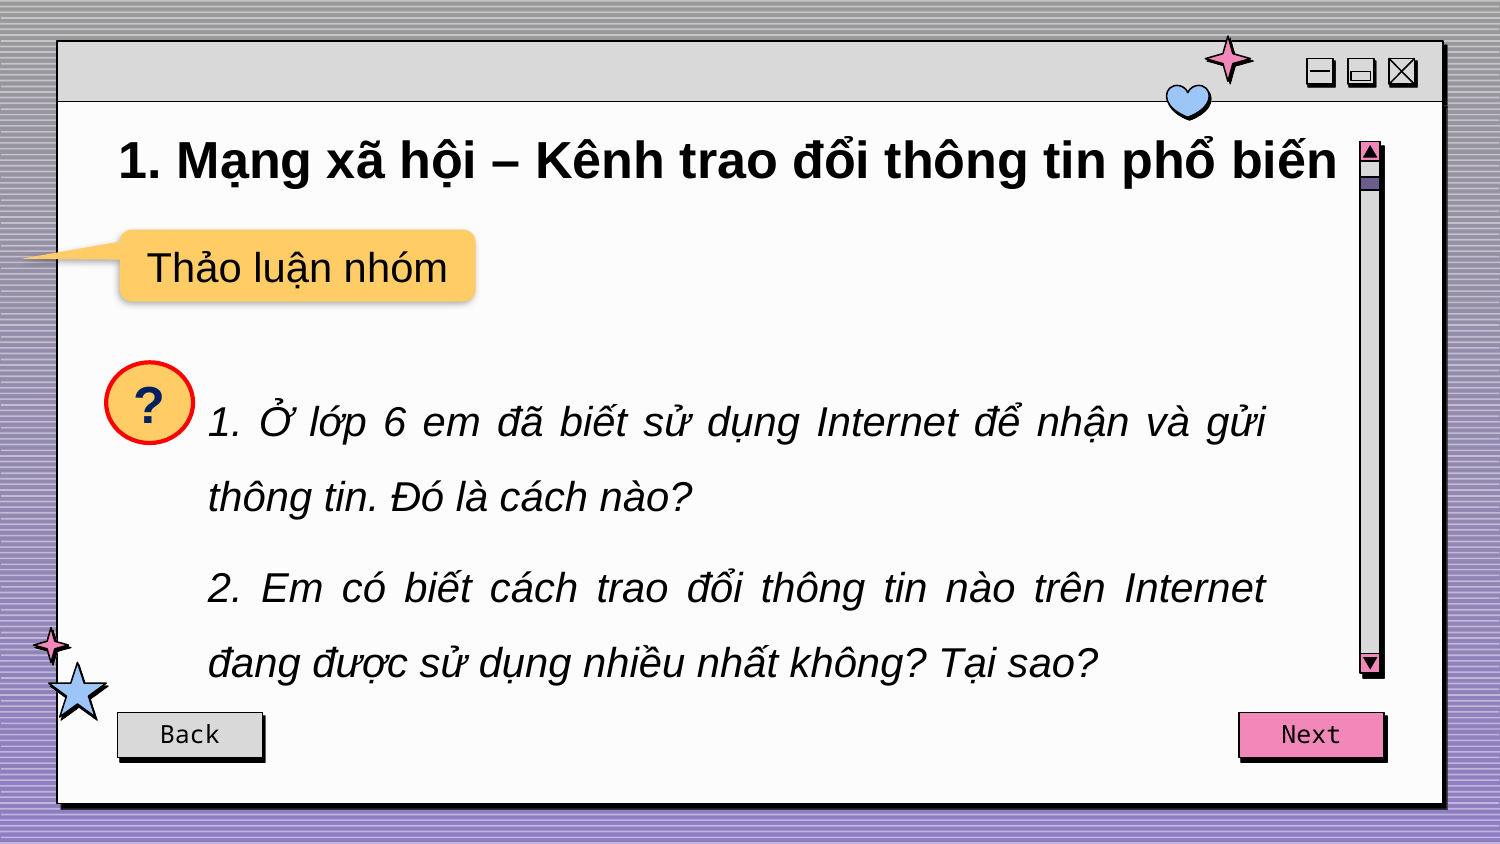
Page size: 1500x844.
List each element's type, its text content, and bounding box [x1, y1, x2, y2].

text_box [1165, 35, 1251, 118]
text_box ? [104, 360, 196, 446]
subtitle Back [129, 714, 251, 753]
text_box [33, 627, 107, 718]
title 1. Mạng xã hội – Kênh trao đổi thông tin phổ biến [103, 117, 1370, 198]
text_box Thảo luận nhóm [21, 229, 476, 302]
text_box 1. Ở lớp 6 em đã biết sử dụng Internet để nhận và gửi thông tin. Đó là cách nào? 2. Em có biết cách trao đổi thông tin nào trên Internet đang được sử dụng nhiều nhất không? Tại sao? [193, 362, 1281, 694]
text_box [1359, 141, 1381, 674]
text_box [117, 712, 263, 758]
text_box [1238, 712, 1384, 758]
subtitle Next [1250, 714, 1373, 753]
